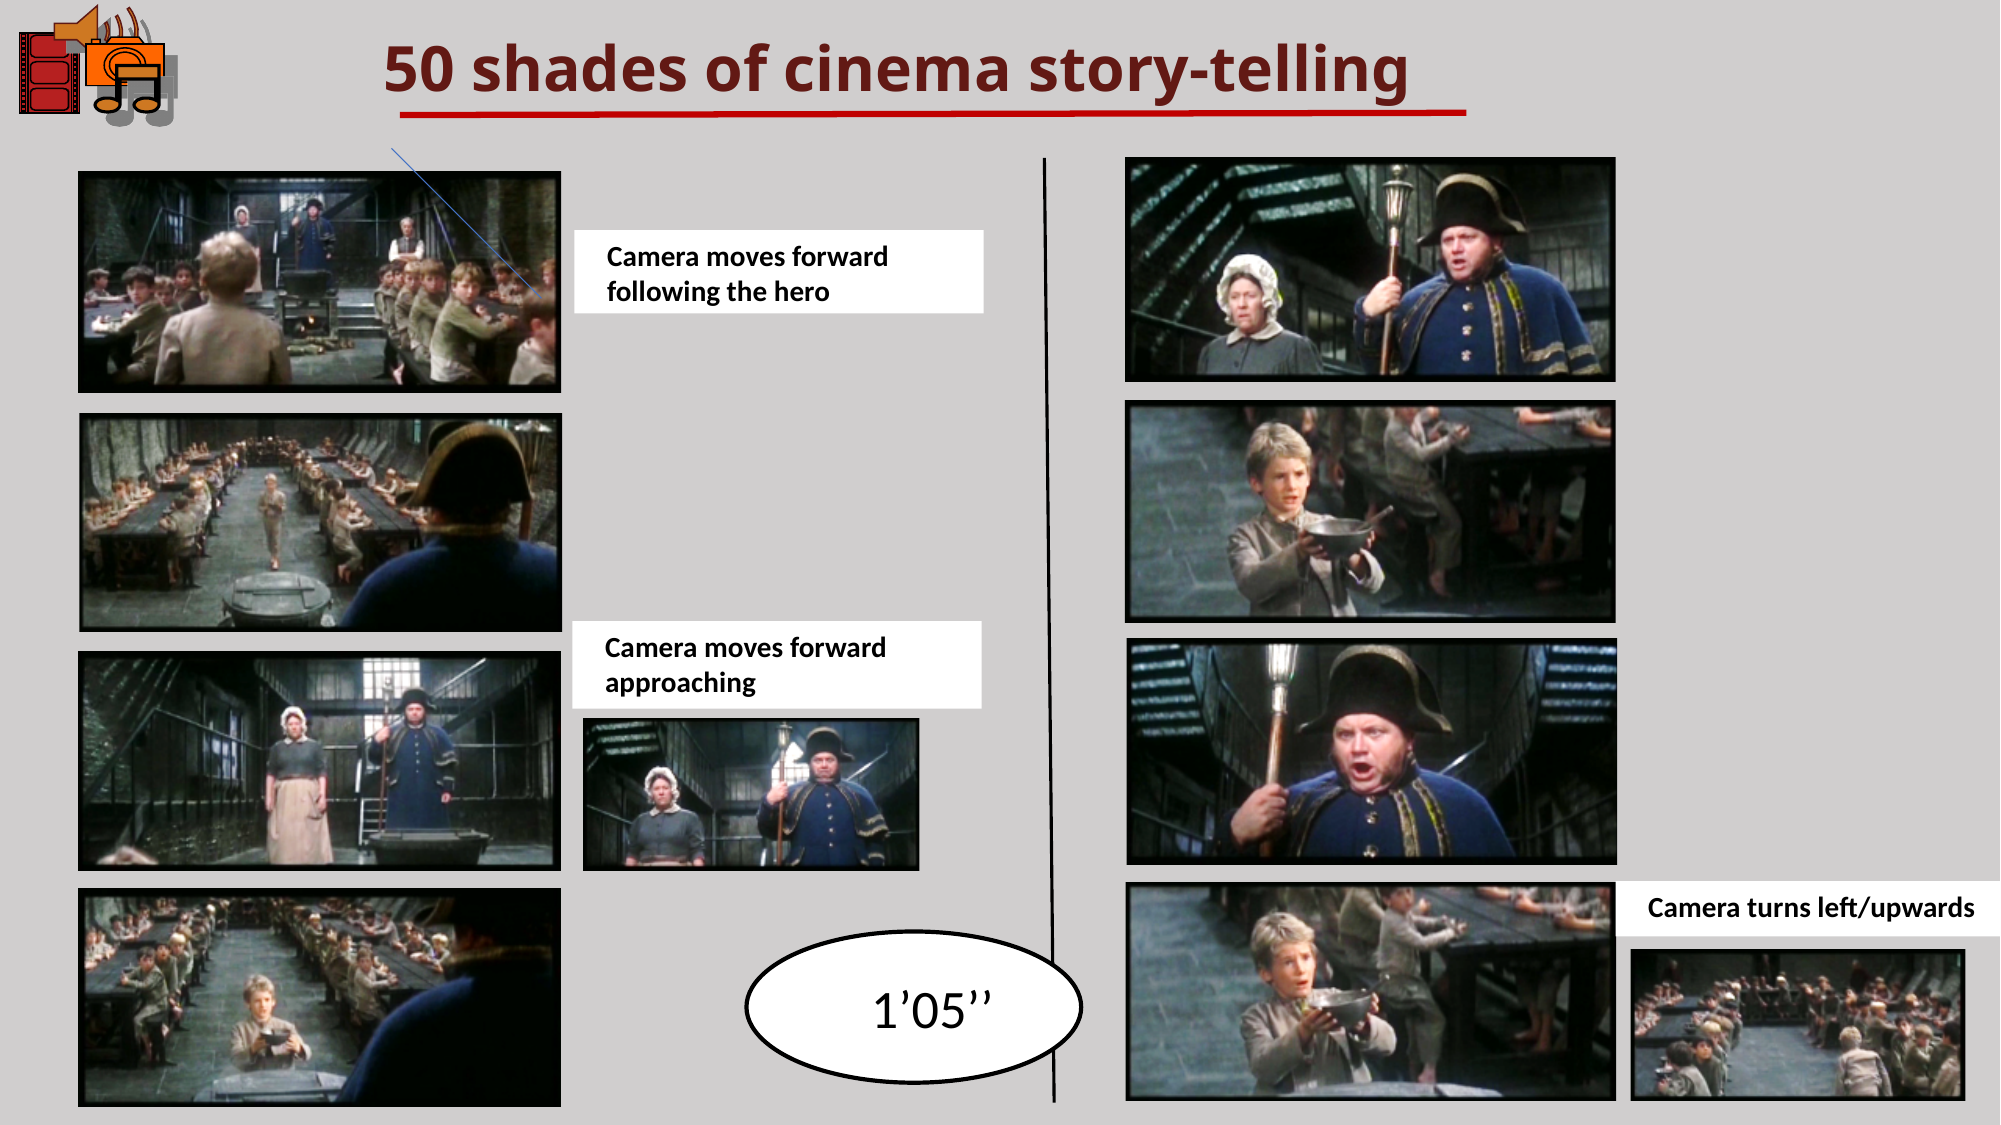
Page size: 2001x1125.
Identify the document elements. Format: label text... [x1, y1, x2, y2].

text_box 50 shades of cinema story-telling [320, 76, 1621, 157]
text_box Camera turns left/upwards [1615, 881, 2000, 937]
picture [78, 171, 562, 393]
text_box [19, 5, 164, 114]
picture [1630, 949, 1966, 1101]
slide_number 13 [1412, 1042, 1863, 1103]
text_box 1’05’’ [746, 931, 1044, 1083]
picture [583, 718, 920, 871]
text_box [391, 148, 542, 299]
picture [1124, 400, 1616, 623]
text_box Camera moves forward approaching [572, 621, 982, 709]
picture [1125, 882, 1617, 1101]
picture [79, 413, 563, 632]
text_box Camera moves forward following the hero [574, 230, 984, 314]
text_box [1044, 157, 1055, 1103]
picture [1124, 157, 1616, 382]
picture [1126, 638, 1618, 865]
picture [77, 888, 561, 1107]
picture [78, 651, 561, 871]
text_box 1’05’’ [1055, 966, 1082, 1048]
text_box [0, 0, 2000, 75]
